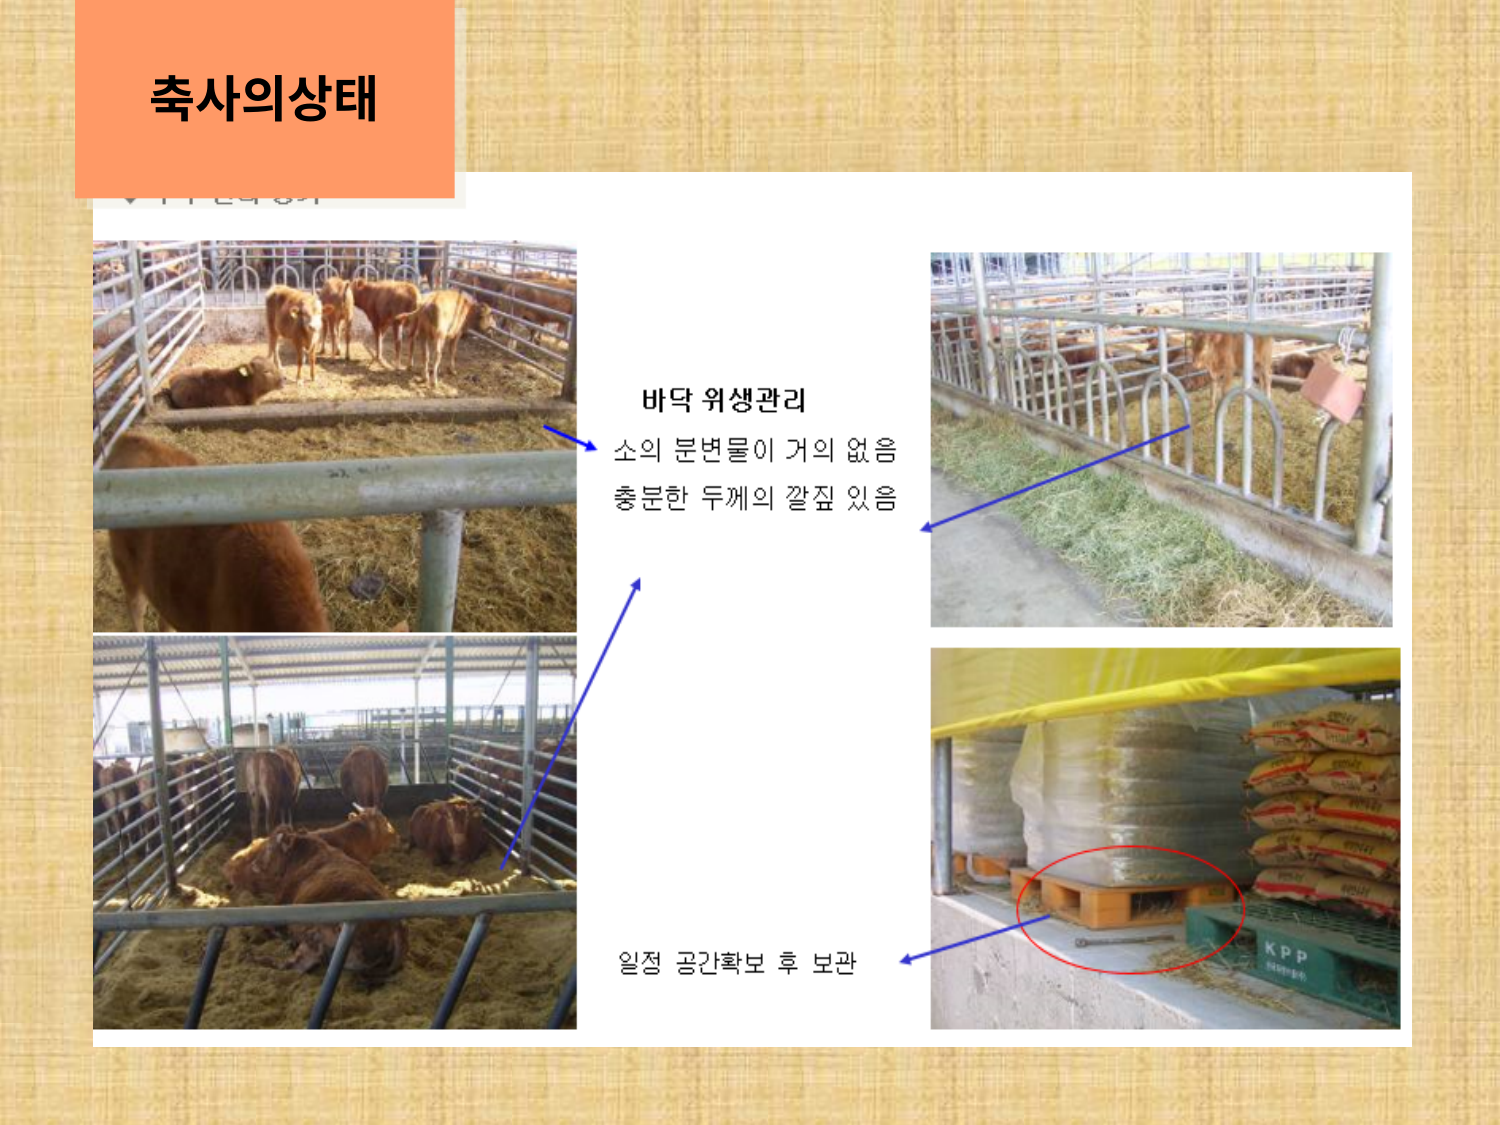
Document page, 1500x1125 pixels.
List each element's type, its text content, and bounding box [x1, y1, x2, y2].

picture [0, 0, 1500, 1125]
title 축사의상태 [75, 0, 455, 199]
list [93, 172, 1412, 1047]
